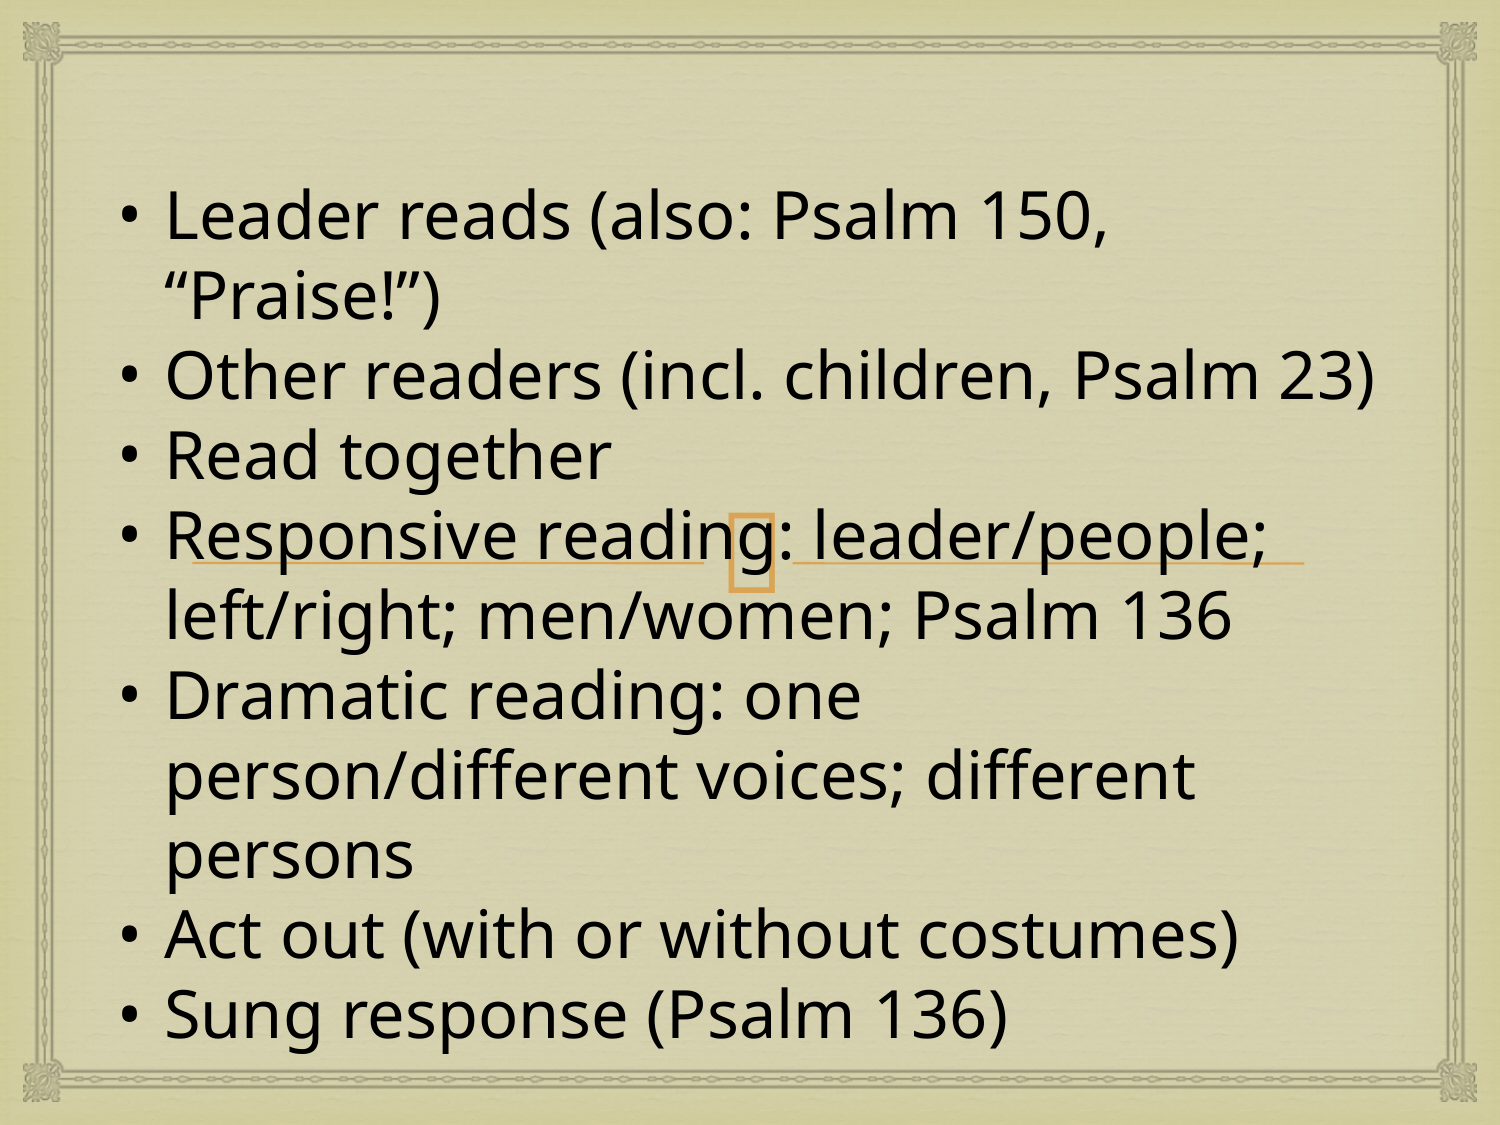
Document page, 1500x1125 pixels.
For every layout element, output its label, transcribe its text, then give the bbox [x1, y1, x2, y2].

picture [0, 0, 1500, 1125]
text_box Leader reads (also: Psalm 150, “Praise!”) Other readers (incl. children, Psalm 23) Read together Responsive reading: leader/people; left/right; men/women; Psalm 136 Dramatic reading: one person/different voices; different persons Act out (with or without costumes) Sung response (Psalm 136) [109, 165, 1391, 1060]
